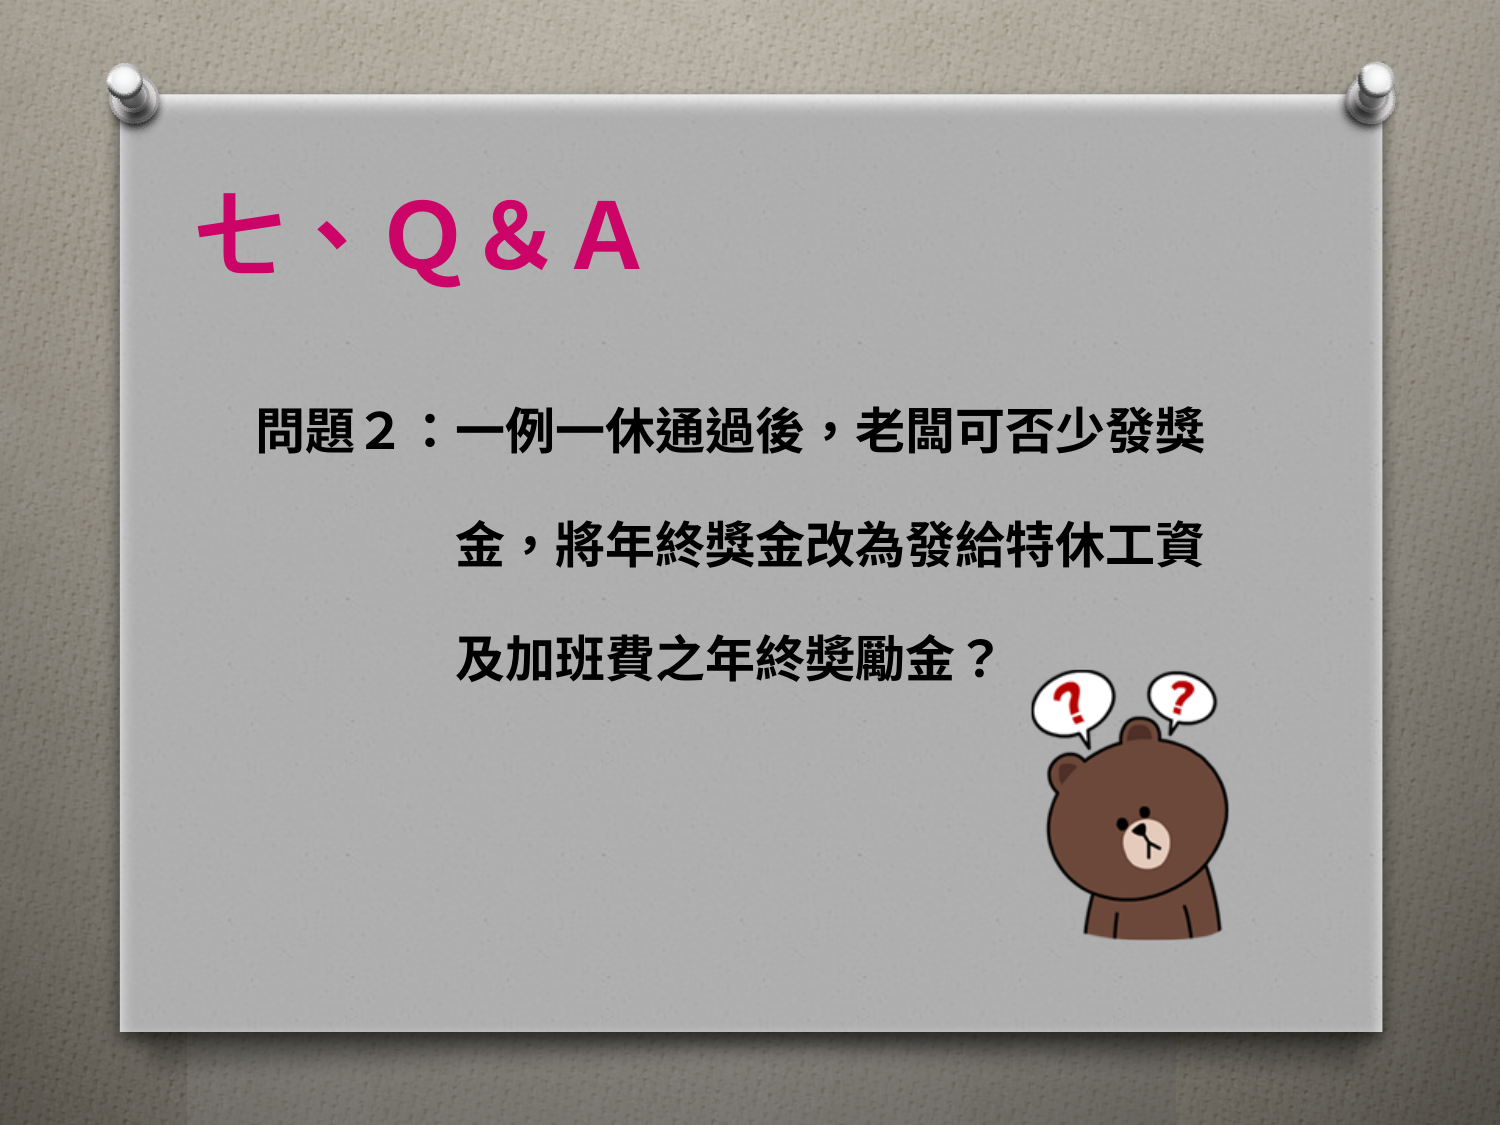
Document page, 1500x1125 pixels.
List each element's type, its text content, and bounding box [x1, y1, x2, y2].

picture [75, 29, 198, 153]
title 七、Ｑ＆Ａ [179, 134, 1323, 332]
picture [973, 656, 1297, 958]
picture [1317, 35, 1439, 156]
list 問題２：一例一休通過後，老闆可否少發獎 金，將年終獎金改為發給特休工資 及加班費之年終奬勵金？ [240, 347, 1257, 939]
